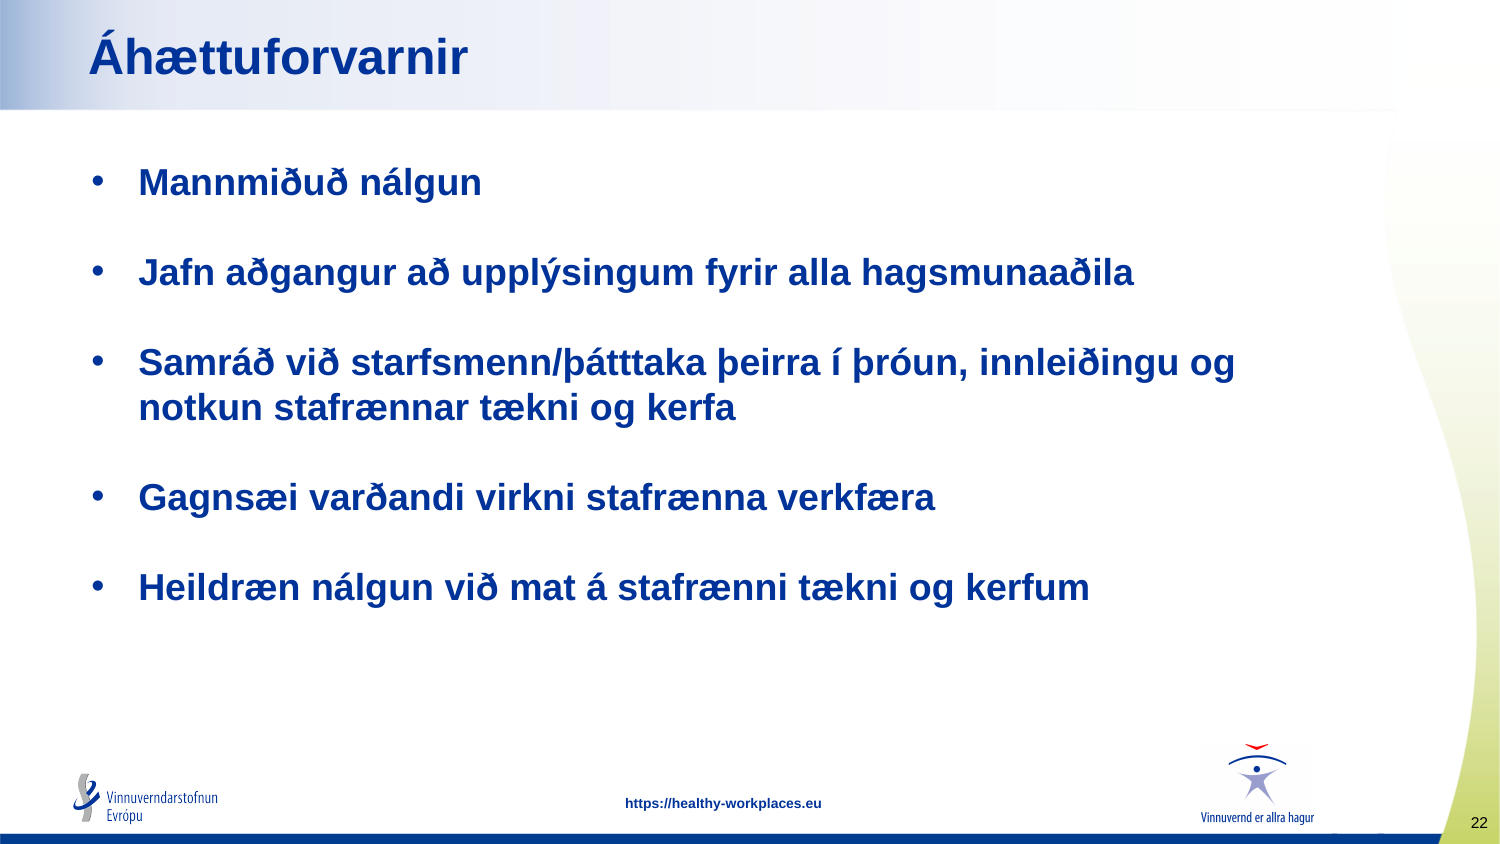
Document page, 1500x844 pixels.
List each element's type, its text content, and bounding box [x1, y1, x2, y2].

picture [0, 0, 1500, 844]
title Áhættuforvarnir [88, 0, 1341, 126]
text_box Mannmiðuð nálgun Jafn aðgangur að upplýsingum fyrir alla hagsmunaaðila Samráð við starfsmenn/þátttaka þeirra í þróun, innleiðingu og notkun stafrænnar tækni og kerfa Gagnsæi varðandi virkni stafrænna verkfæra Heildræn nálgun við mat á stafrænni tækni og kerfum [76, 150, 1317, 615]
